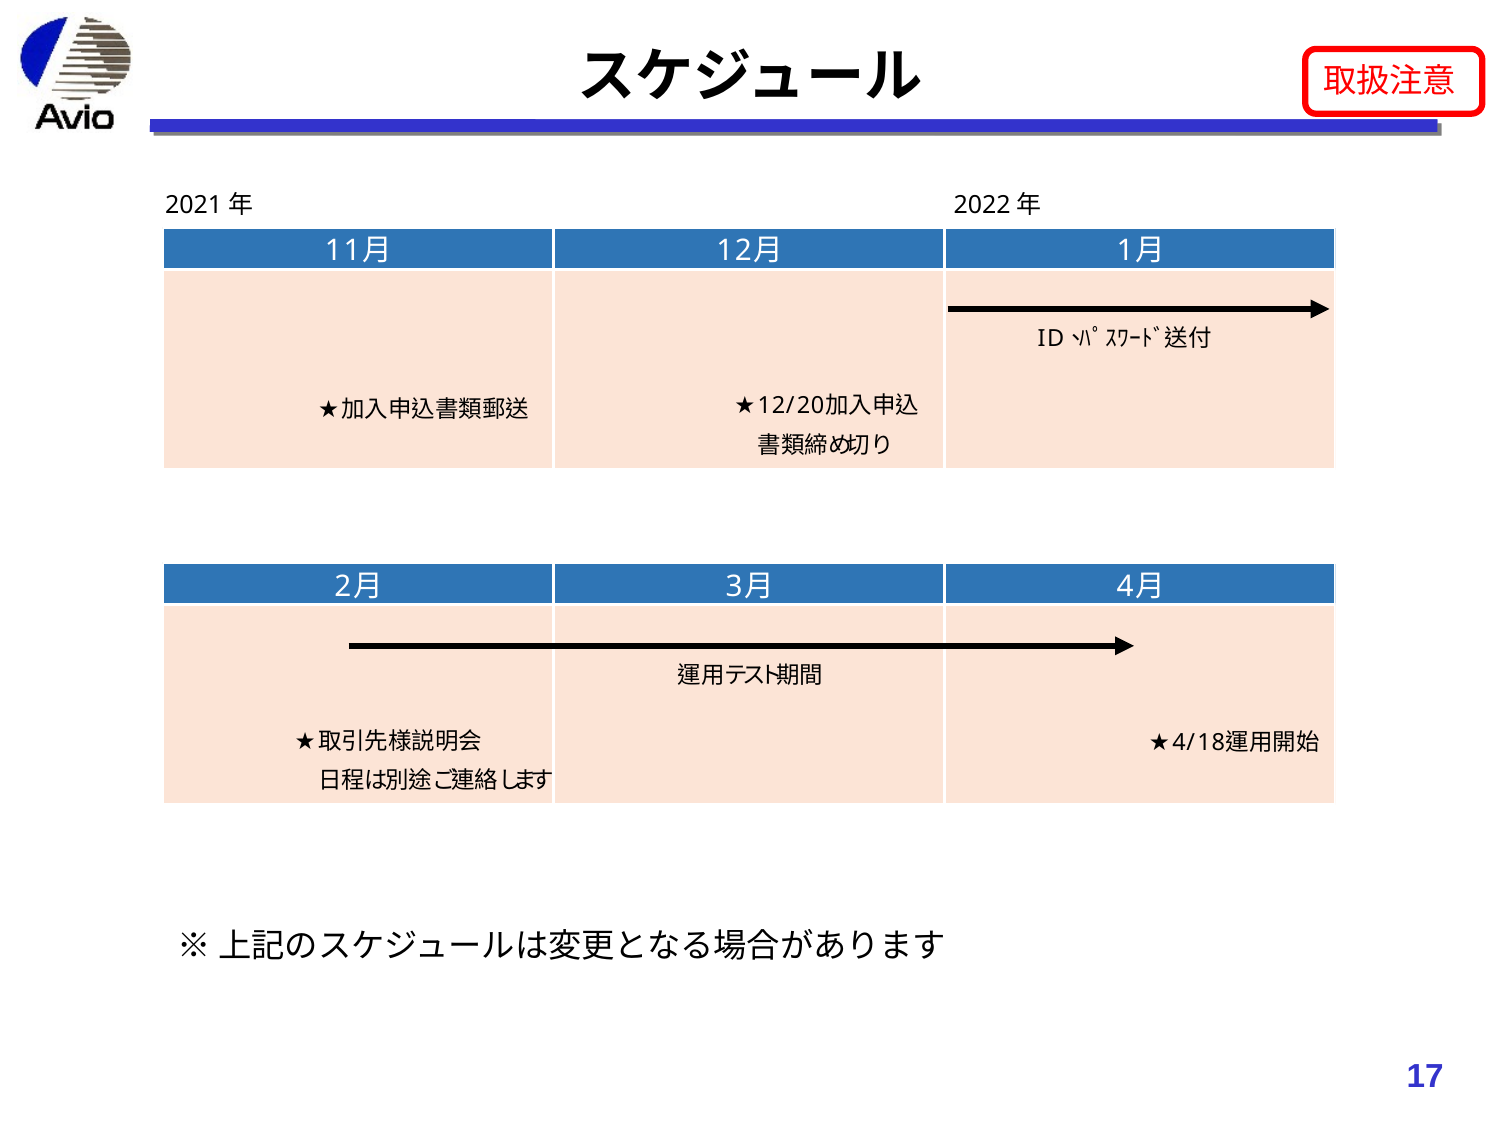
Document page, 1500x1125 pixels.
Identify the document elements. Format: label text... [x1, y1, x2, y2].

text_box 2021年 [150, 181, 290, 227]
text_box スケジュール [41, 30, 1459, 116]
picture [162, 562, 1338, 807]
slide_number 17 [1146, 1046, 1459, 1122]
text_box ※上記のスケジュールは変更となる場合があります [162, 916, 1049, 972]
text_box 2022年 [938, 181, 1093, 225]
picture [17, 12, 133, 133]
picture [162, 226, 1338, 472]
